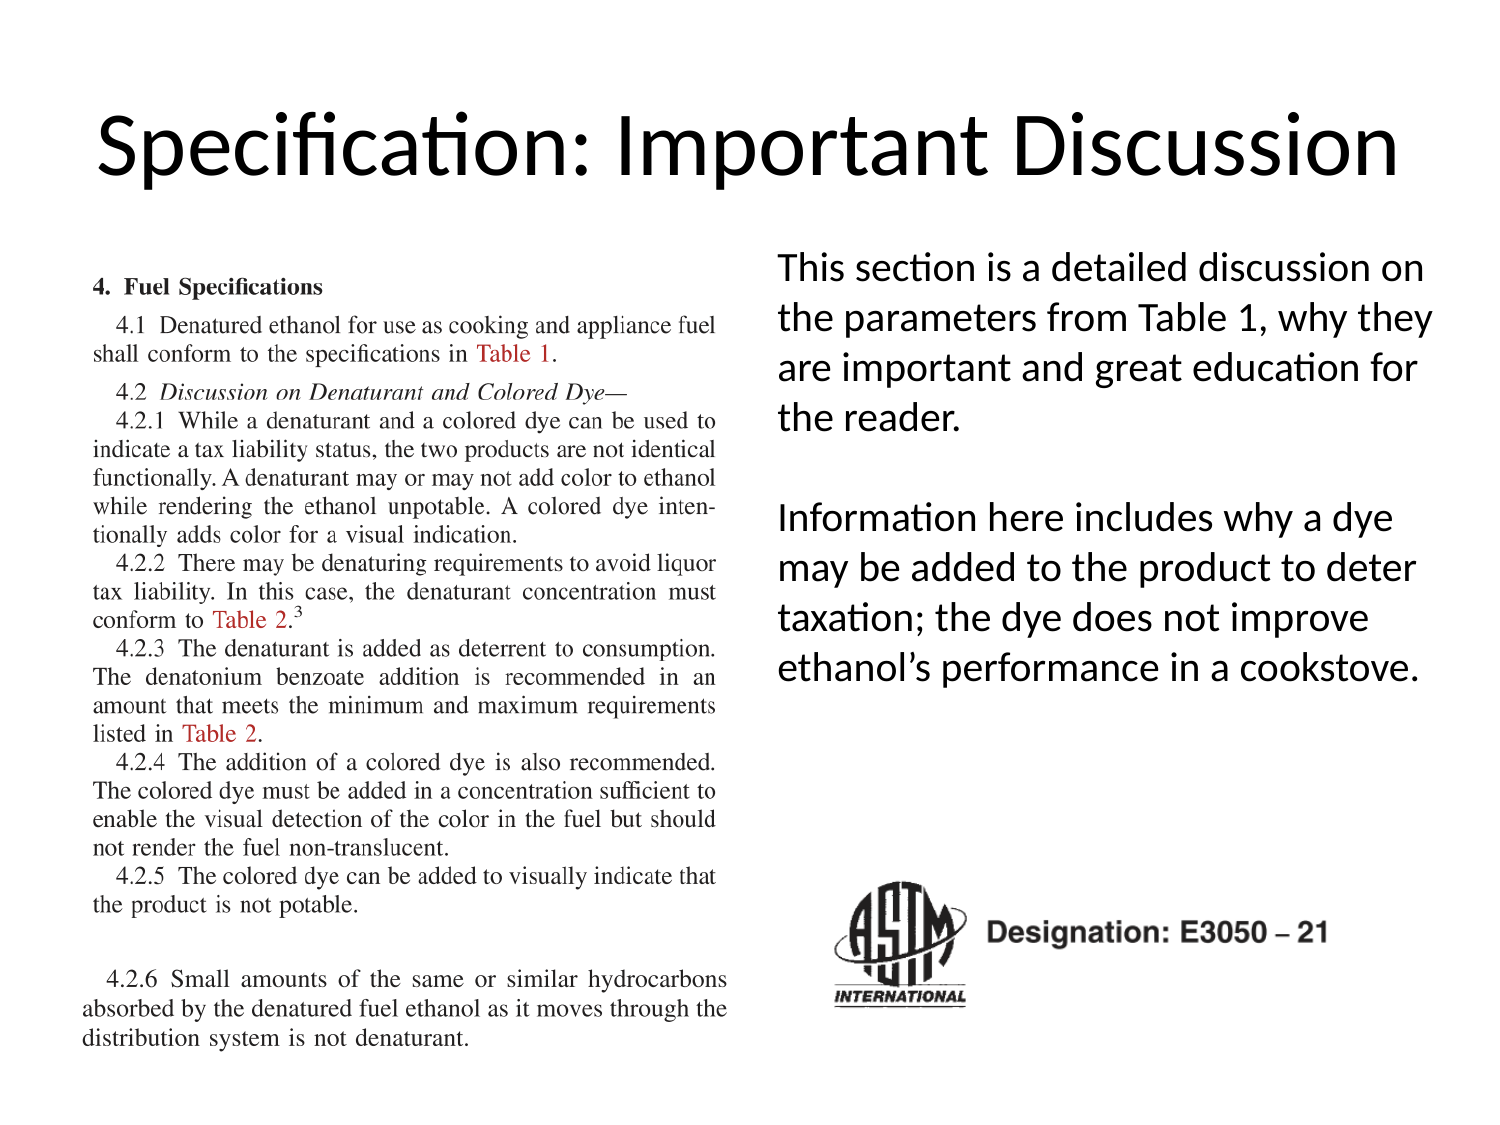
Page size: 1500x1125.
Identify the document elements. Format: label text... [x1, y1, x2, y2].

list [74, 947, 738, 1063]
title Specification: Important Discussion [75, 45, 1425, 233]
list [74, 255, 738, 947]
picture [789, 870, 1369, 1032]
text_box This section is a detailed discussion on the parameters from Table 1, why they are important and great education for the reader. Information here includes why a dye may be added to the product to deter taxation; the dye does not improve ethanol’s performance in a cookstove. [762, 232, 1462, 698]
